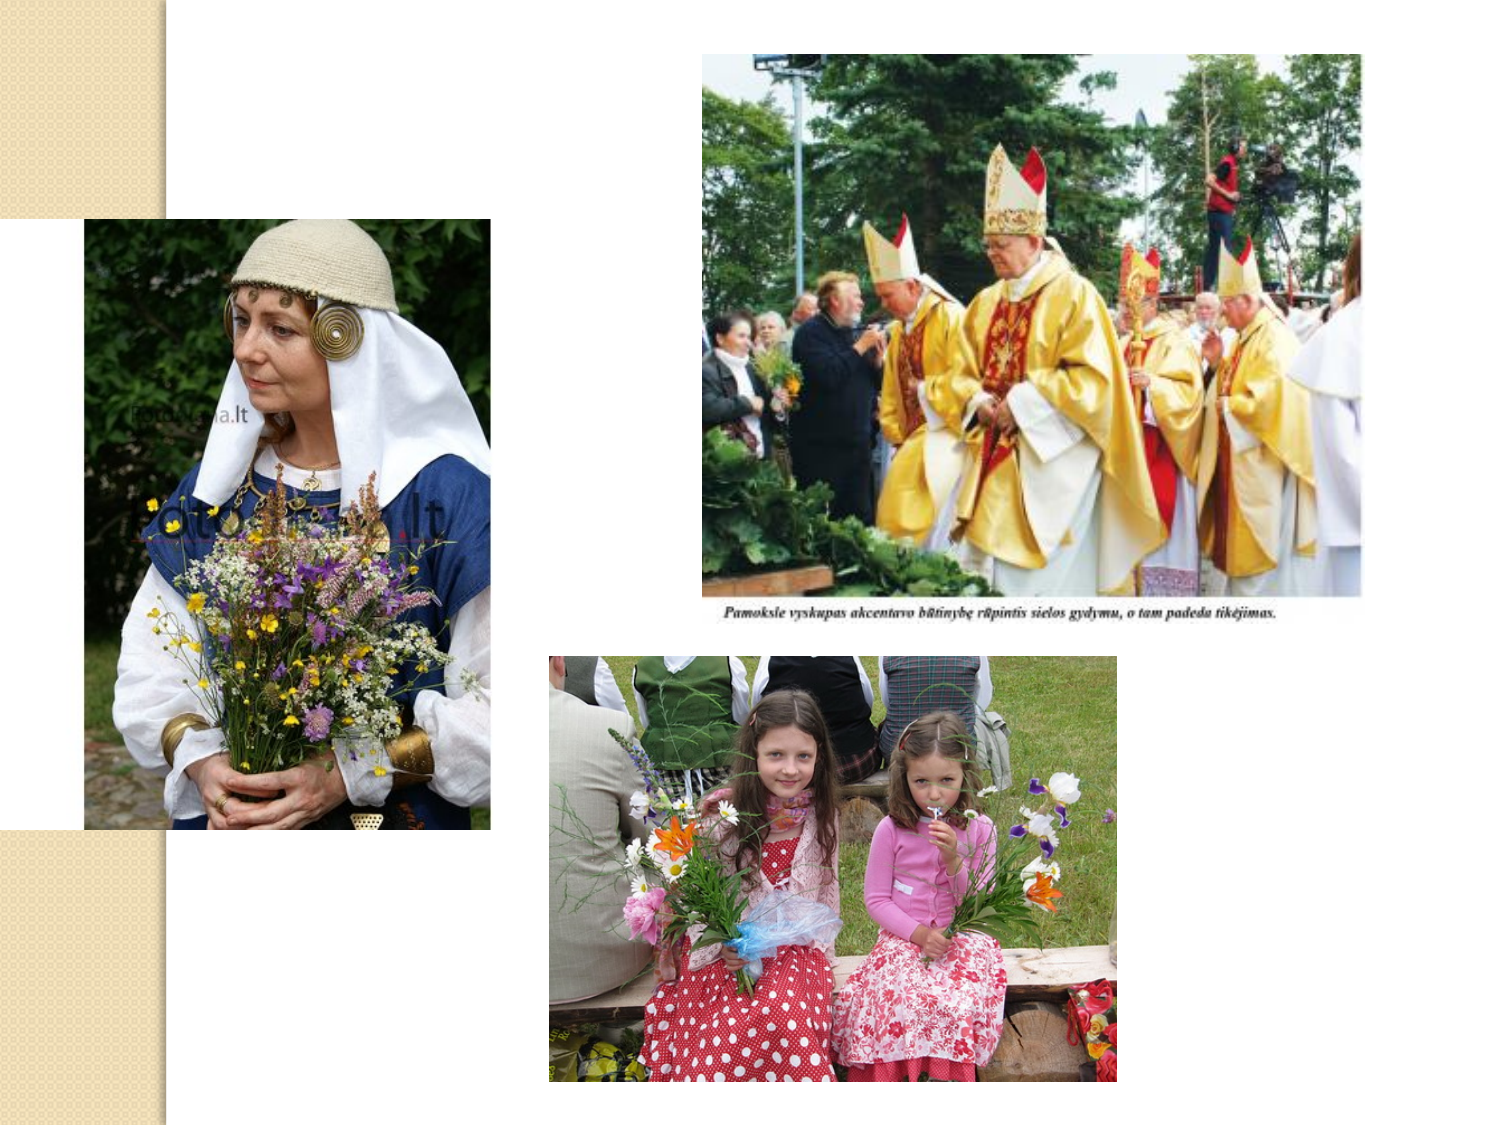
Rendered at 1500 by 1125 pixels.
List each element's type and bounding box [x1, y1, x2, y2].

picture [0, 219, 1117, 1082]
picture [702, 54, 1365, 624]
